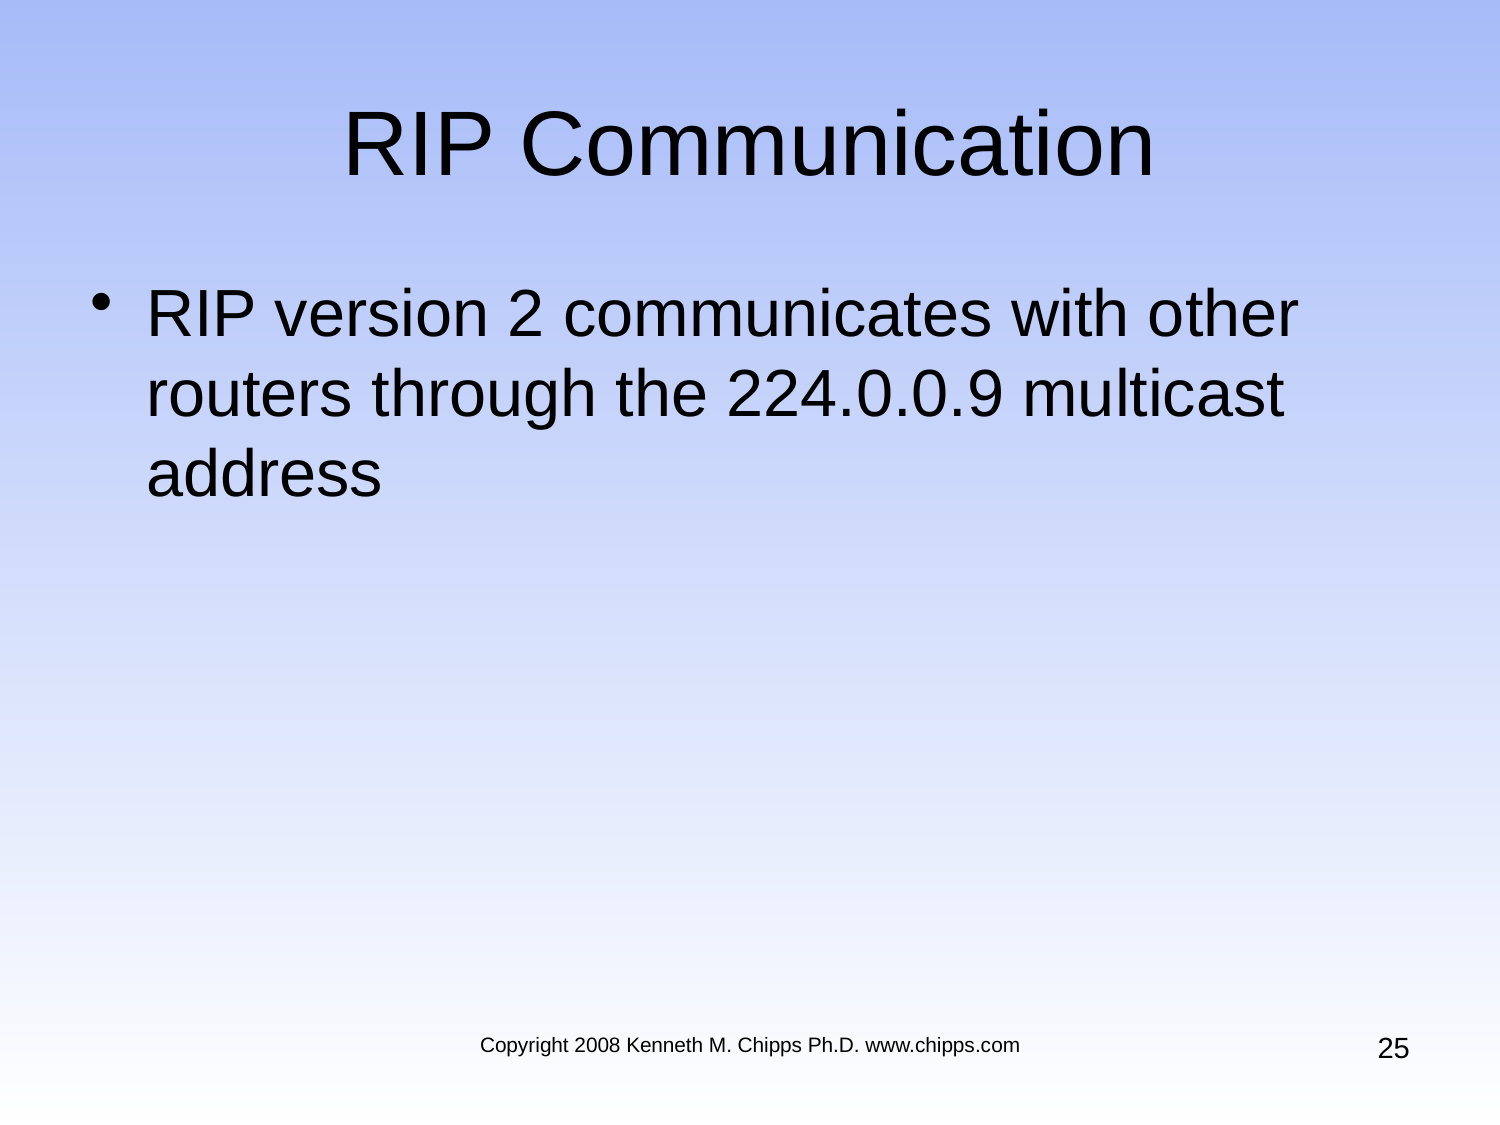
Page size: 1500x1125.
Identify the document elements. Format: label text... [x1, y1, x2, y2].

slide_number 25 [1074, 1021, 1426, 1101]
footer Copyright 2008 Kenneth M. Chipps Ph.D. www.chipps.com [449, 1024, 1051, 1103]
list RIP version 2 communicates with other routers through the 224.0.0.9 multicast address [74, 262, 1426, 1006]
title RIP Communication [74, 44, 1426, 233]
